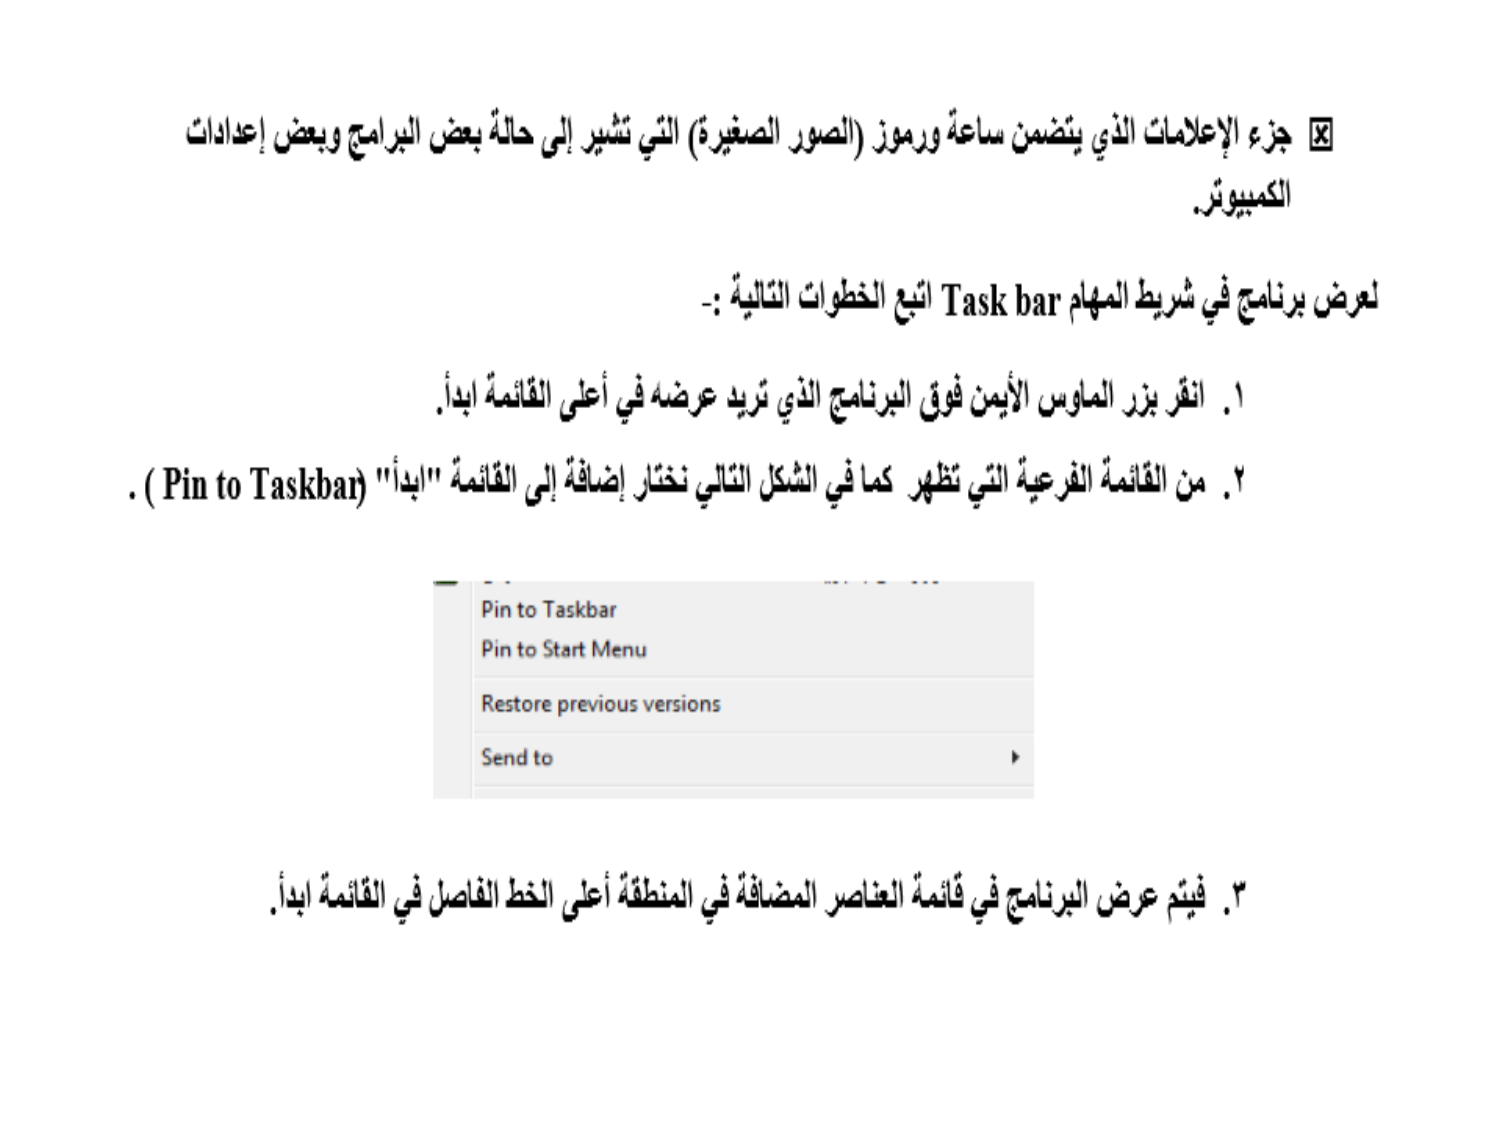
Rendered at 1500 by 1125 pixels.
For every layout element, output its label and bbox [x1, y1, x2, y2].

picture [94, 89, 1402, 1000]
